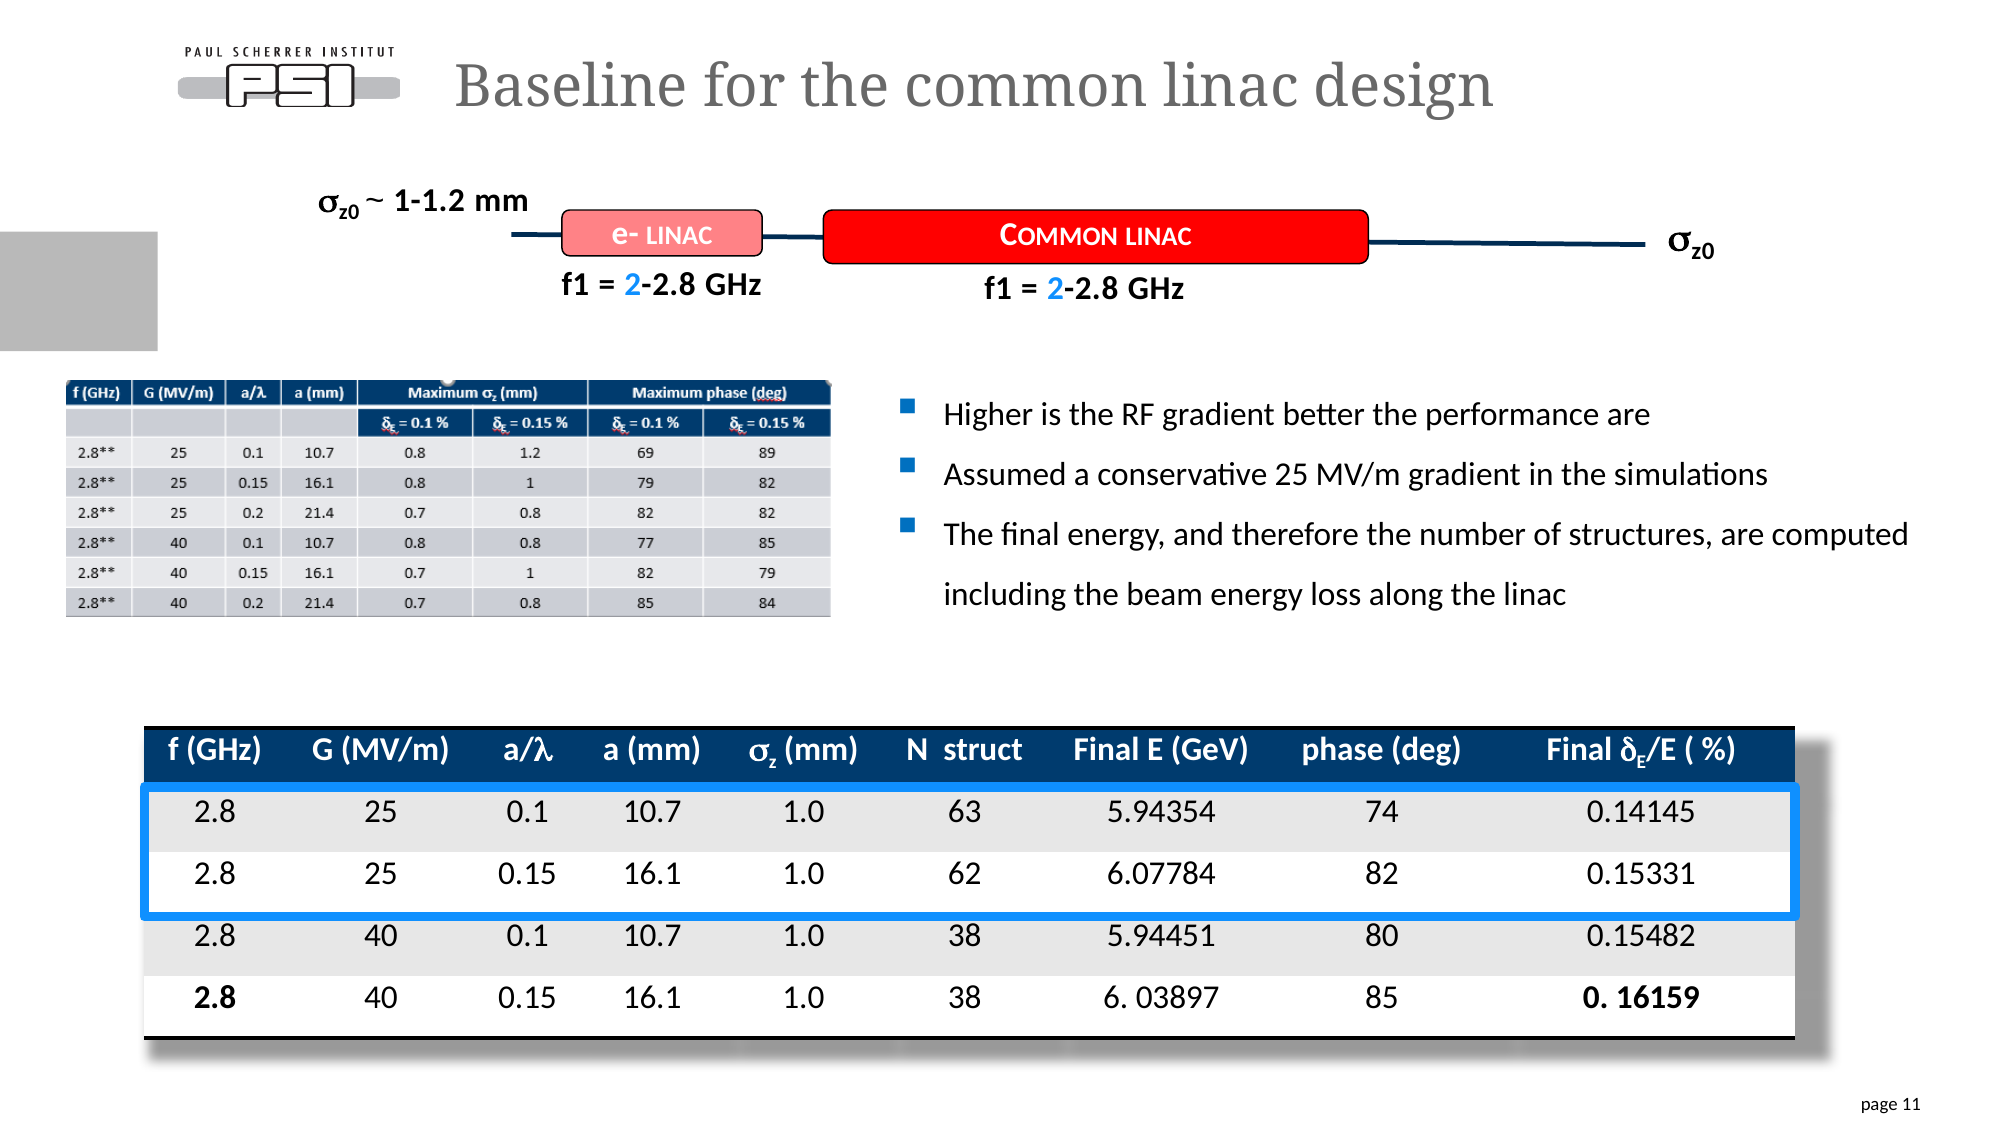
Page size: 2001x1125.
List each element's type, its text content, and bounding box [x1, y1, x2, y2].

table_cell 38 [882, 976, 1047, 1036]
table_cell 80 [1276, 919, 1488, 976]
table_header a (mm) [579, 730, 725, 785]
text_box [142, 785, 1797, 919]
table_cell 0.15 [476, 976, 579, 1036]
table_cell 40 [286, 919, 476, 976]
table_cell 85 [1276, 976, 1488, 1036]
table_cell 0.15482 [1488, 919, 1795, 976]
title Baseline for the common linac design [454, 47, 1922, 132]
table_header Final E (GeV) [1047, 730, 1276, 785]
text_box Higher is the RF gradient better the performance are Assumed a conservative 25 MV/m gradient in the simulations The final energy, and therefore the number of structures, are computed including the beam energy loss along the linac [881, 364, 1993, 620]
picture [66, 380, 833, 617]
table_cell 2.8 [144, 976, 286, 1036]
table_cell 10.7 [579, 919, 725, 976]
table_header a/l [476, 730, 579, 785]
table_header G (MV/m) [286, 730, 476, 785]
table_cell 0. 16159 [1488, 976, 1795, 1036]
table_cell 1.0 [725, 976, 882, 1036]
table_header Final dE/E ( %) [1488, 730, 1795, 785]
table_cell 40 [286, 976, 476, 1036]
table_cell 6. 03897 [1047, 976, 1276, 1036]
table_header sz (mm) [725, 730, 882, 785]
table_cell 2.8 [144, 919, 286, 976]
table_cell 16.1 [579, 976, 725, 1036]
table_header phase (deg) [1276, 730, 1488, 785]
table_cell 5.94451 [1047, 919, 1276, 976]
table_header f (GHz) [144, 730, 286, 785]
table_cell 1.0 [725, 919, 882, 976]
table_header N struct [882, 730, 1047, 785]
slide_number page 11 [1794, 1091, 1921, 1125]
picture [290, 167, 1732, 329]
table_cell 38 [882, 919, 1047, 976]
table_cell 0.1 [476, 919, 579, 976]
